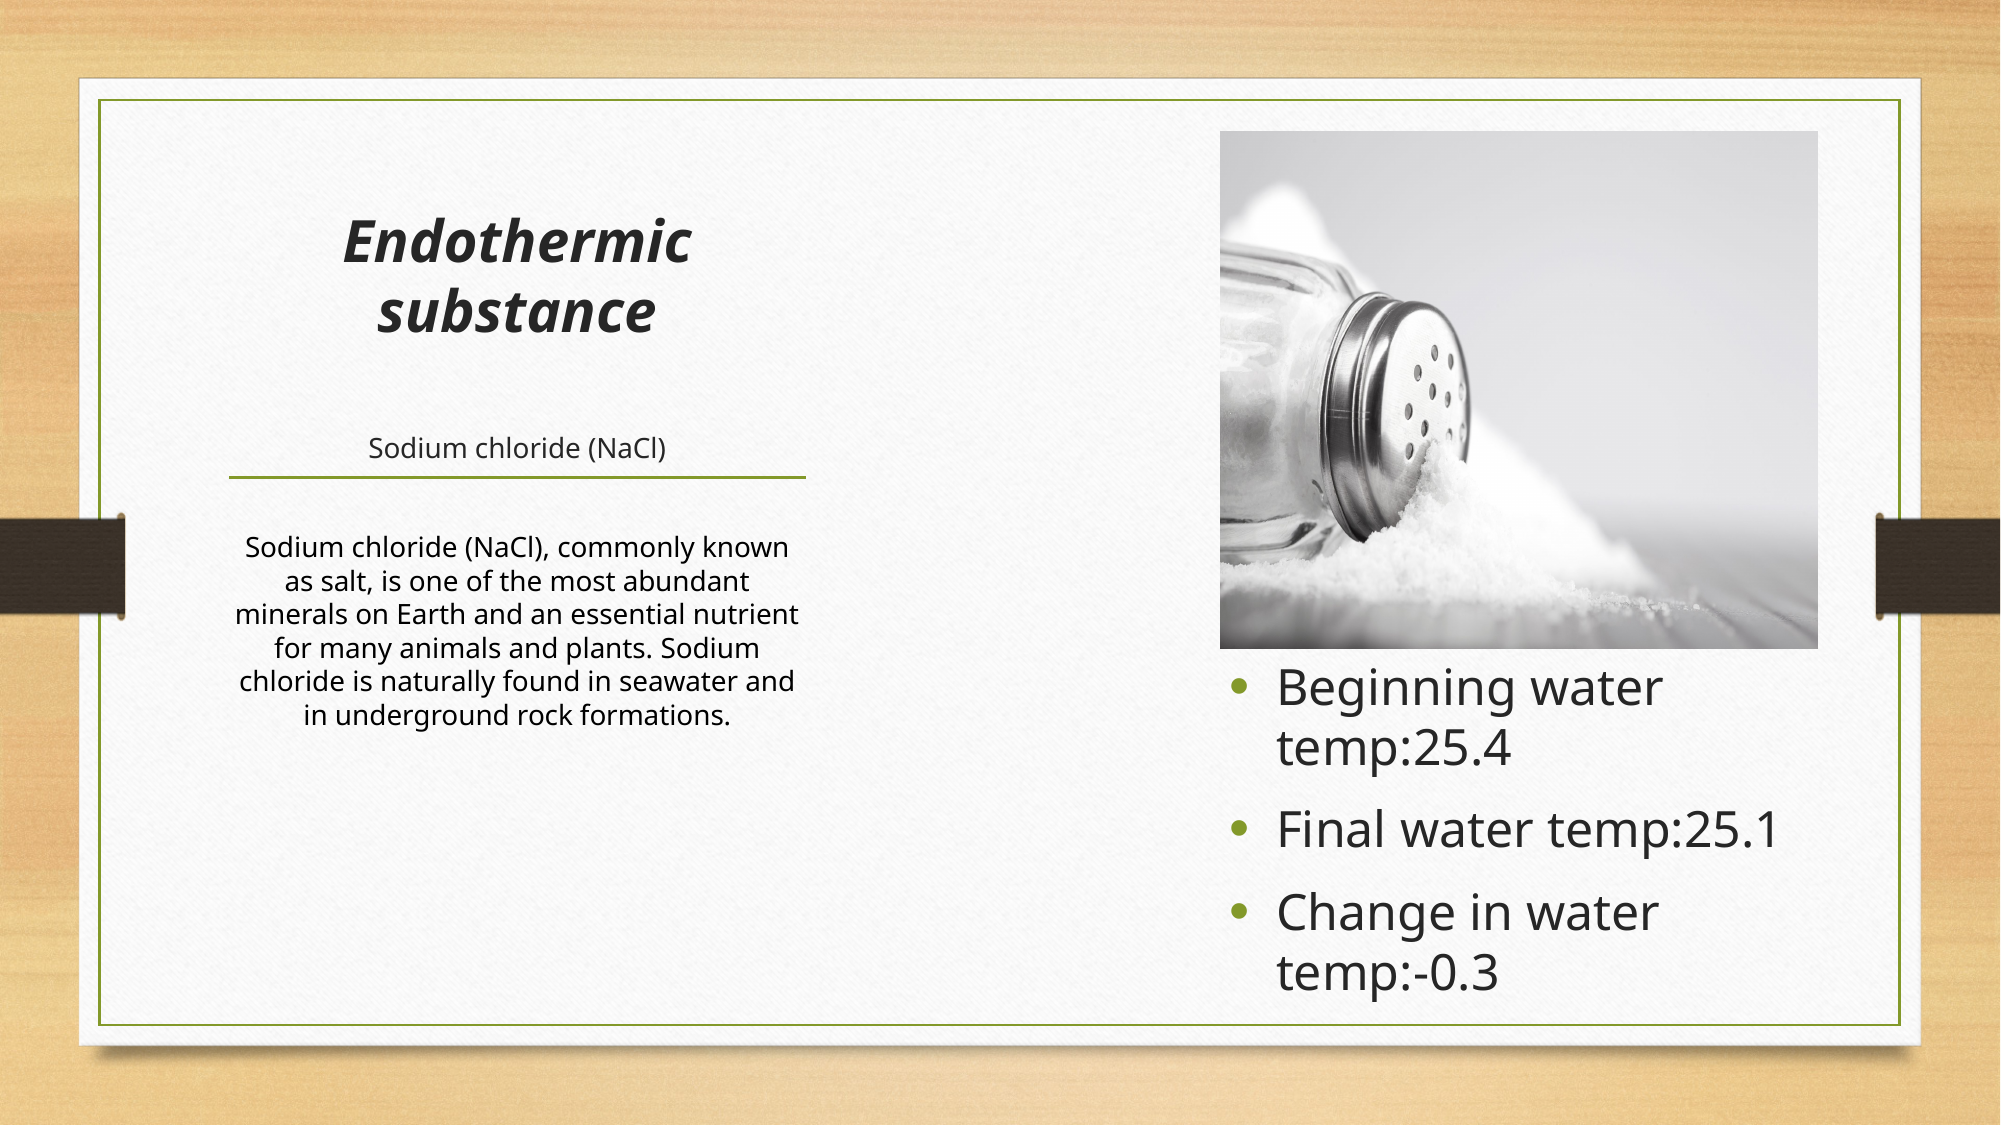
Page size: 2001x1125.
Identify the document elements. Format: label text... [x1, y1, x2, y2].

list Sodium chloride (NaCl) Sodium chloride (NaCl), commonly known as salt, is one of the most abundant minerals on Earth and an essential nutrient for many animals and plants. Sodium chloride is naturally found in seawater and in underground rock formations. [212, 423, 823, 745]
title Endothermic substance [212, 190, 823, 352]
picture [0, 0, 2001, 1125]
list Beginning water temp:25.4 Final water temp:25.1 Change in water temp:-0.3 [1214, 662, 1825, 994]
